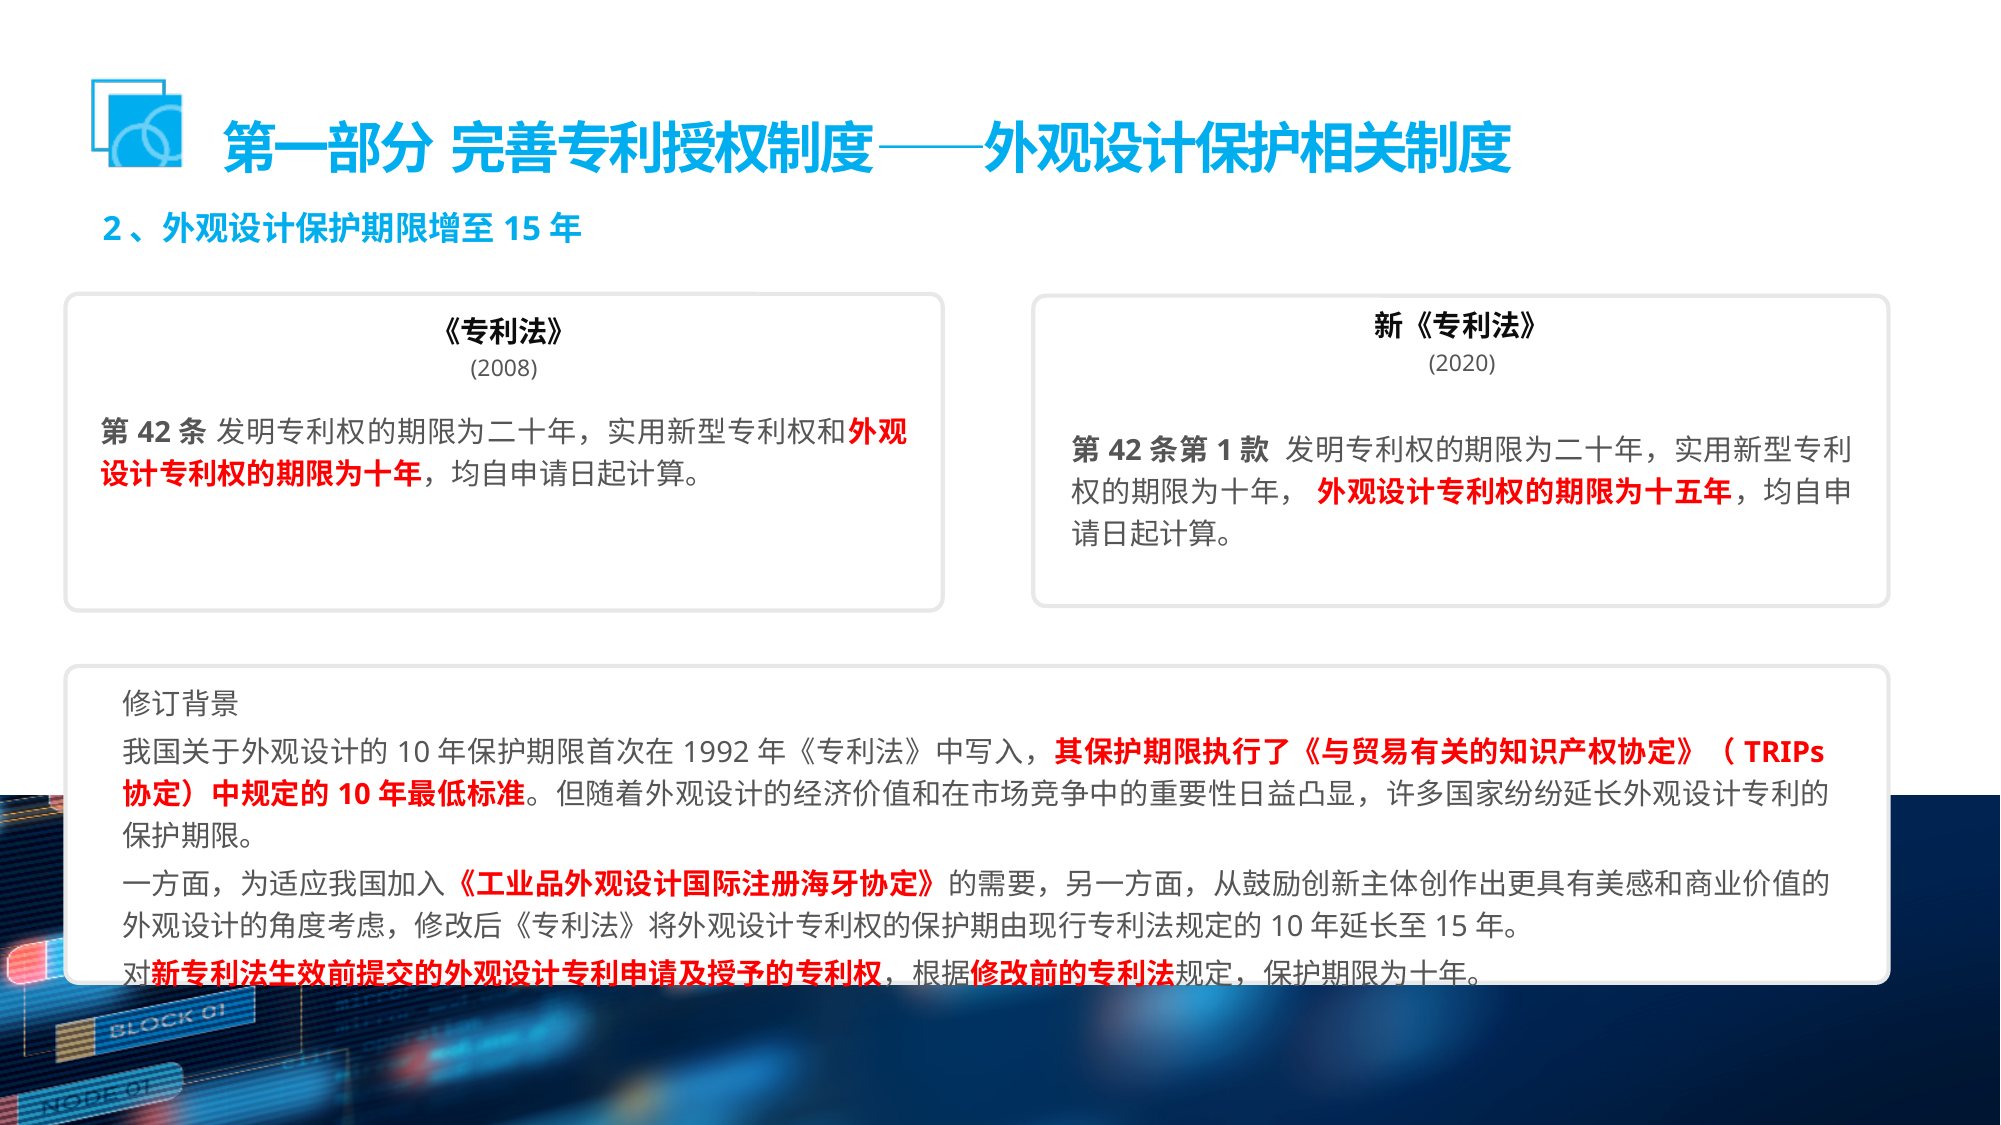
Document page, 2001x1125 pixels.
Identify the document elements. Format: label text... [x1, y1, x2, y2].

title 第一部分 完善专利授权制度——外观设计保护相关制度 [221, 69, 1517, 184]
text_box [1033, 295, 1889, 607]
picture [0, 795, 2000, 1125]
picture [87, 75, 188, 175]
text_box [65, 293, 943, 611]
text_box 2、外观设计保护期限增至15年 [87, 199, 1914, 255]
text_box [65, 665, 1889, 984]
